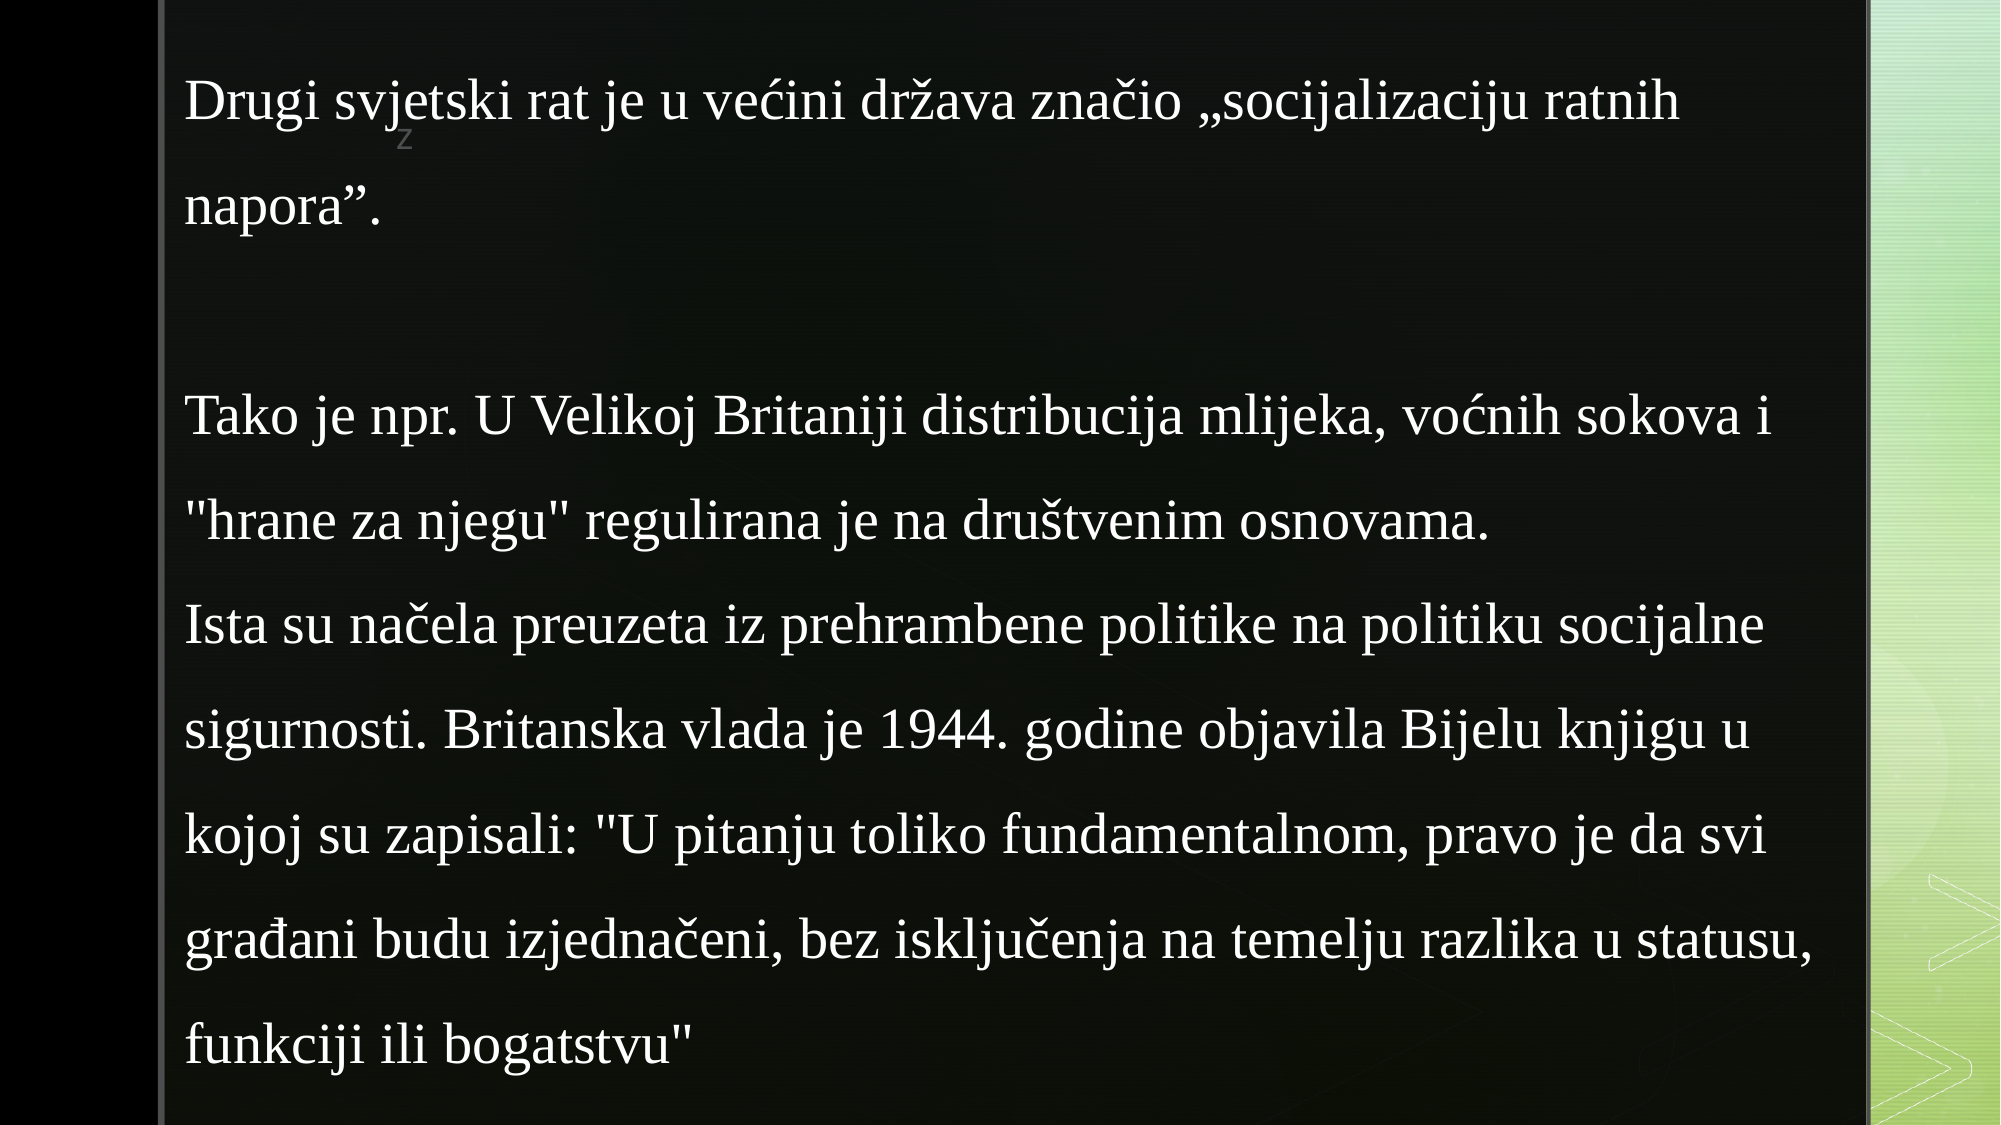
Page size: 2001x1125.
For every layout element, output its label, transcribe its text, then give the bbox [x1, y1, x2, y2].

picture [1871, 0, 2001, 1125]
text_box Drugi svjetski rat je u većini država značio „socijalizaciju ratnih napora”. Tako je npr. U Velikoj Britaniji distribucija mlijeka, voćnih sokova i "hrane za njegu" regulirana je na društvenim osnovama. Ista su načela preuzeta iz prehrambene politike na politiku socijalne sigurnosti. Britanska vlada je 1944. godine objavila Bijelu knjigu u kojoj su zapisali: "U pitanju toliko fundamentalnom, pravo je da svi građani budu izjednačeni, bez isključenja na temelju razlika u statusu, funkciji ili bogatstvu" [169, 18, 1846, 1125]
